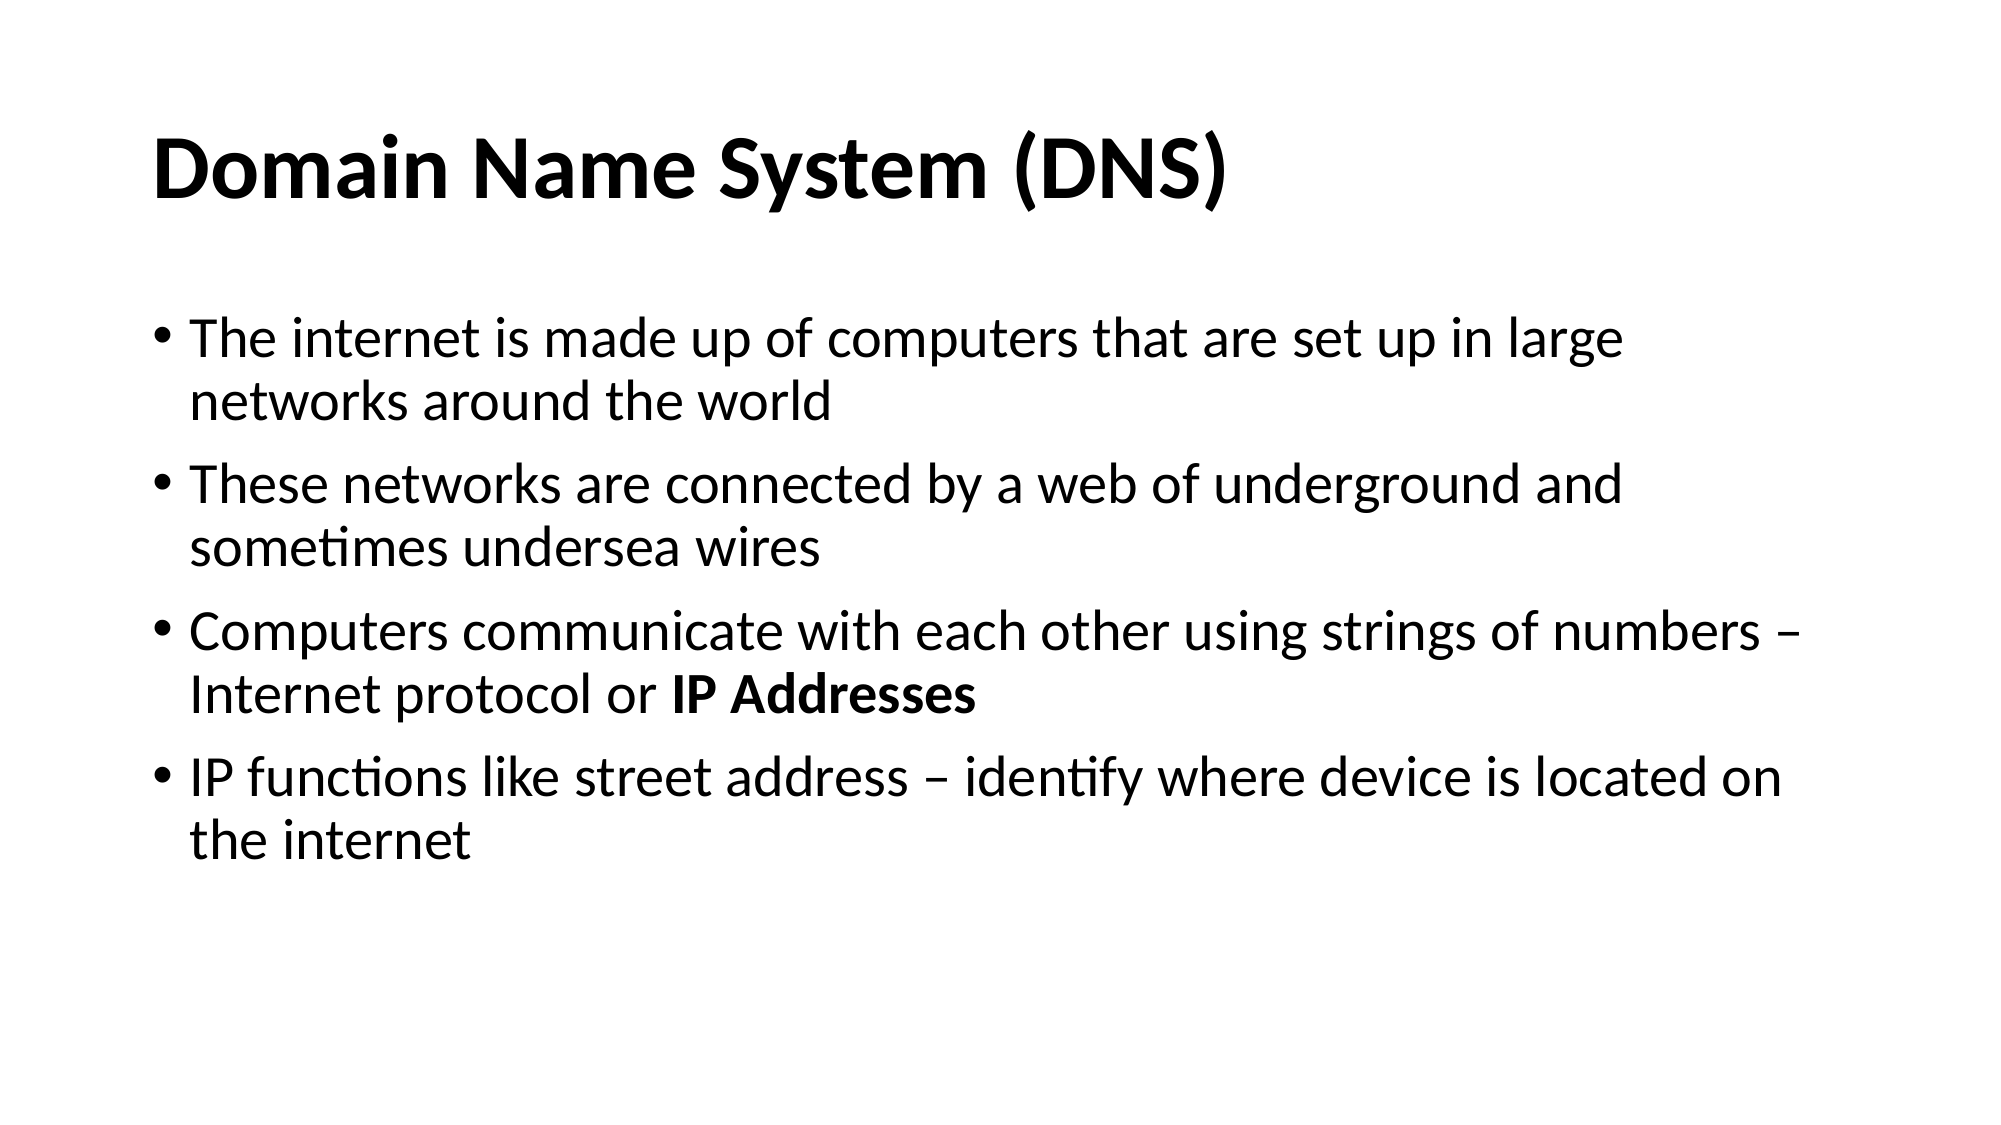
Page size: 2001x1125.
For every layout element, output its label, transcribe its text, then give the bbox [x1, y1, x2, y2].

title Domain Name System (DNS) [137, 59, 1863, 278]
list The internet is made up of computers that are set up in large networks around the world These networks are connected by a web of underground and sometimes undersea wires Computers communicate with each other using strings of numbers – Internet protocol or IP Addresses IP functions like street address – identify where device is located on the internet [137, 299, 1863, 1014]
